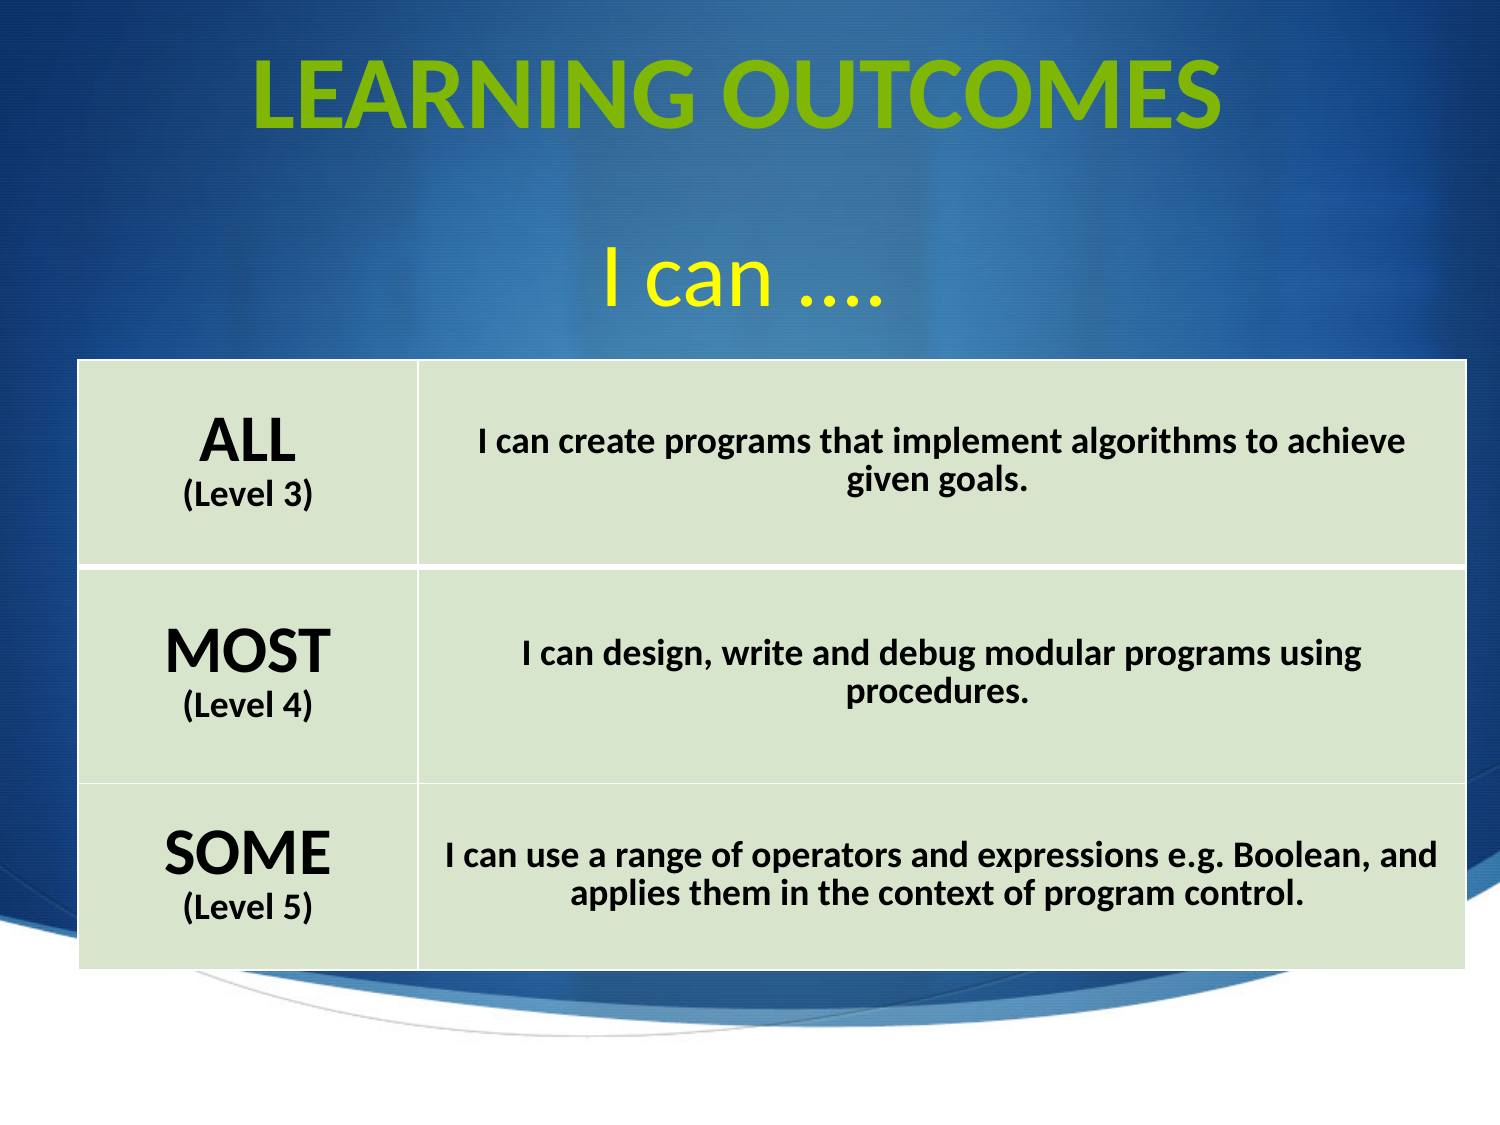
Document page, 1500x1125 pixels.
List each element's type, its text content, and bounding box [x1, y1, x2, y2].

table_cell MOST (Level 4) [79, 570, 417, 783]
table_cell SOME (Level 5) [79, 784, 417, 969]
text_box I can .... [11, 207, 1478, 333]
text_box Learning outcomes [115, 17, 1361, 158]
picture [0, 0, 1500, 1125]
table_header I can create programs that implement algorithms to achieve given goals. [419, 361, 1465, 564]
table_cell I can use a range of operators and expressions e.g. Boolean, and applies them in the context of program control. [419, 784, 1465, 969]
table_cell I can design, write and debug modular programs using procedures. [419, 570, 1465, 783]
table_header ALL (Level 3) [79, 361, 417, 564]
